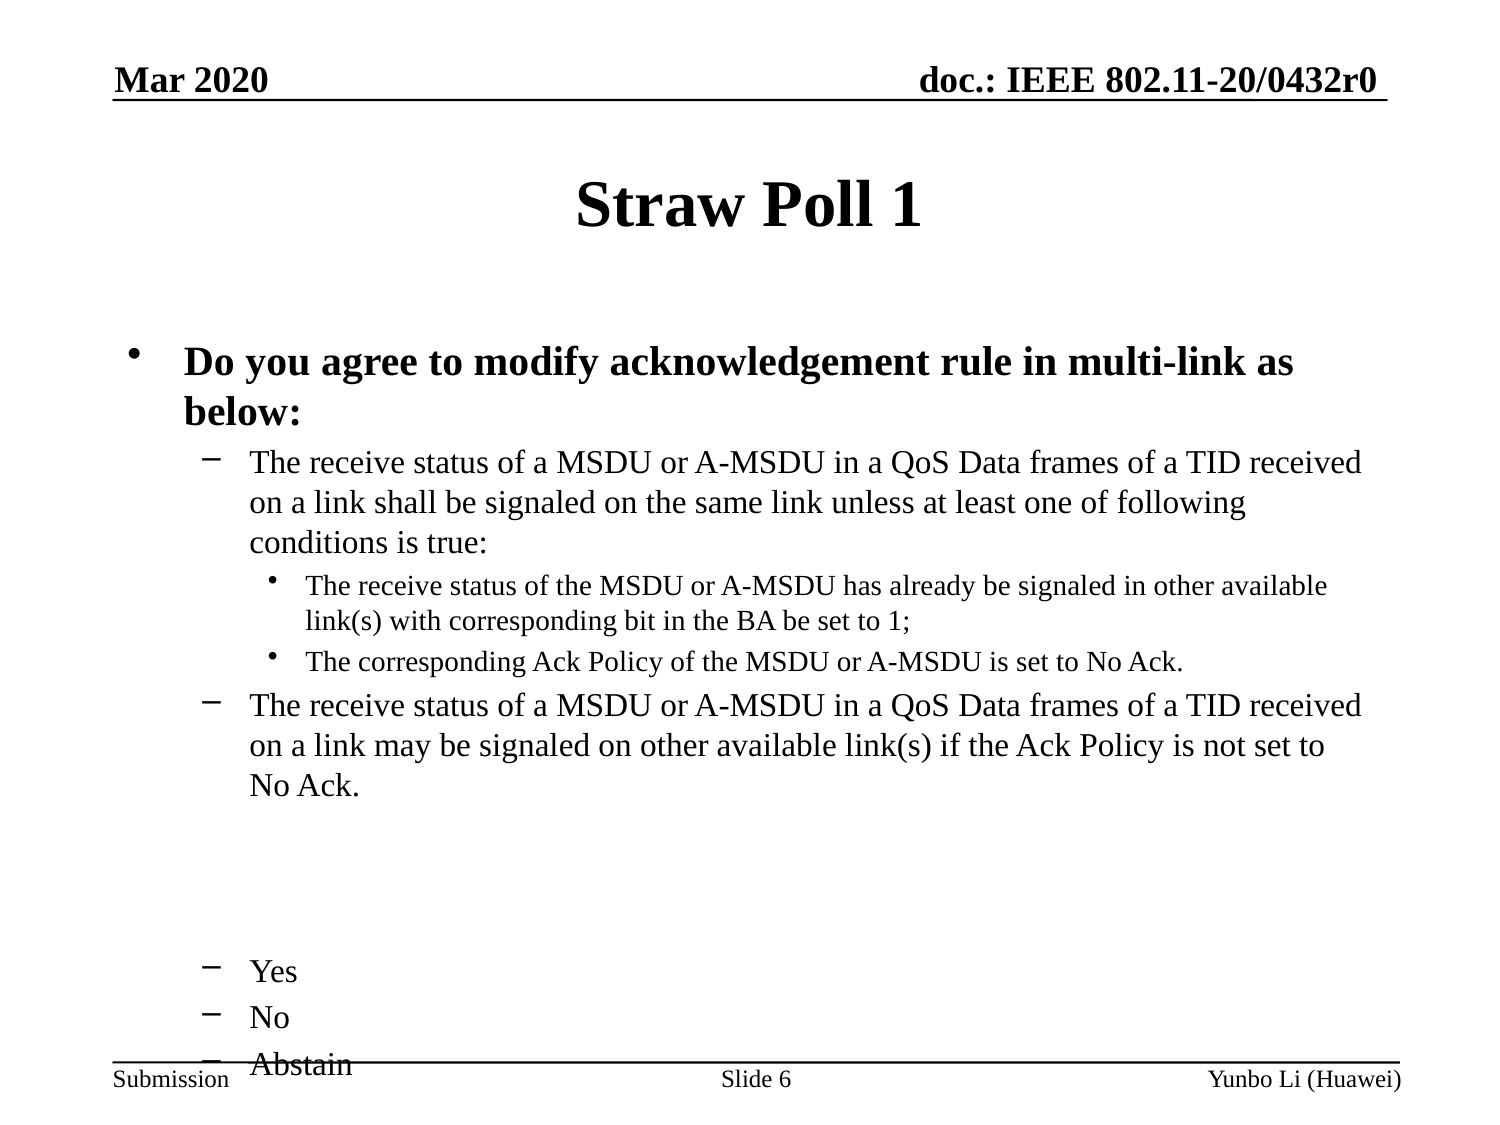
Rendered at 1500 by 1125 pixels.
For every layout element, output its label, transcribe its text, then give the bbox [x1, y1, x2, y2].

slide_number Slide 6 [712, 1061, 800, 1093]
footer Yunbo Li (Huawei) [1204, 1061, 1402, 1093]
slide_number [114, 54, 271, 101]
title Straw Poll 1 [112, 112, 1388, 288]
list Do you agree to modify acknowledgement rule in multi-link as below: The receive status of a MSDU or A-MSDU in a QoS Data frames of a TID received on a link shall be signaled on the same link unless at least one of following conditions is true: The receive status of the MSDU or A-MSDU has already be signaled in other available link(s) with corresponding bit in the BA be set to 1; The corresponding Ack Policy of the MSDU or A-MSDU is set to No Ack. The receive status of a MSDU or A-MSDU in a QoS Data frames of a TID received on a link may be signaled on other available link(s) if the Ack Policy is not set to No Ack. Yes No Abstain [112, 326, 1388, 1002]
